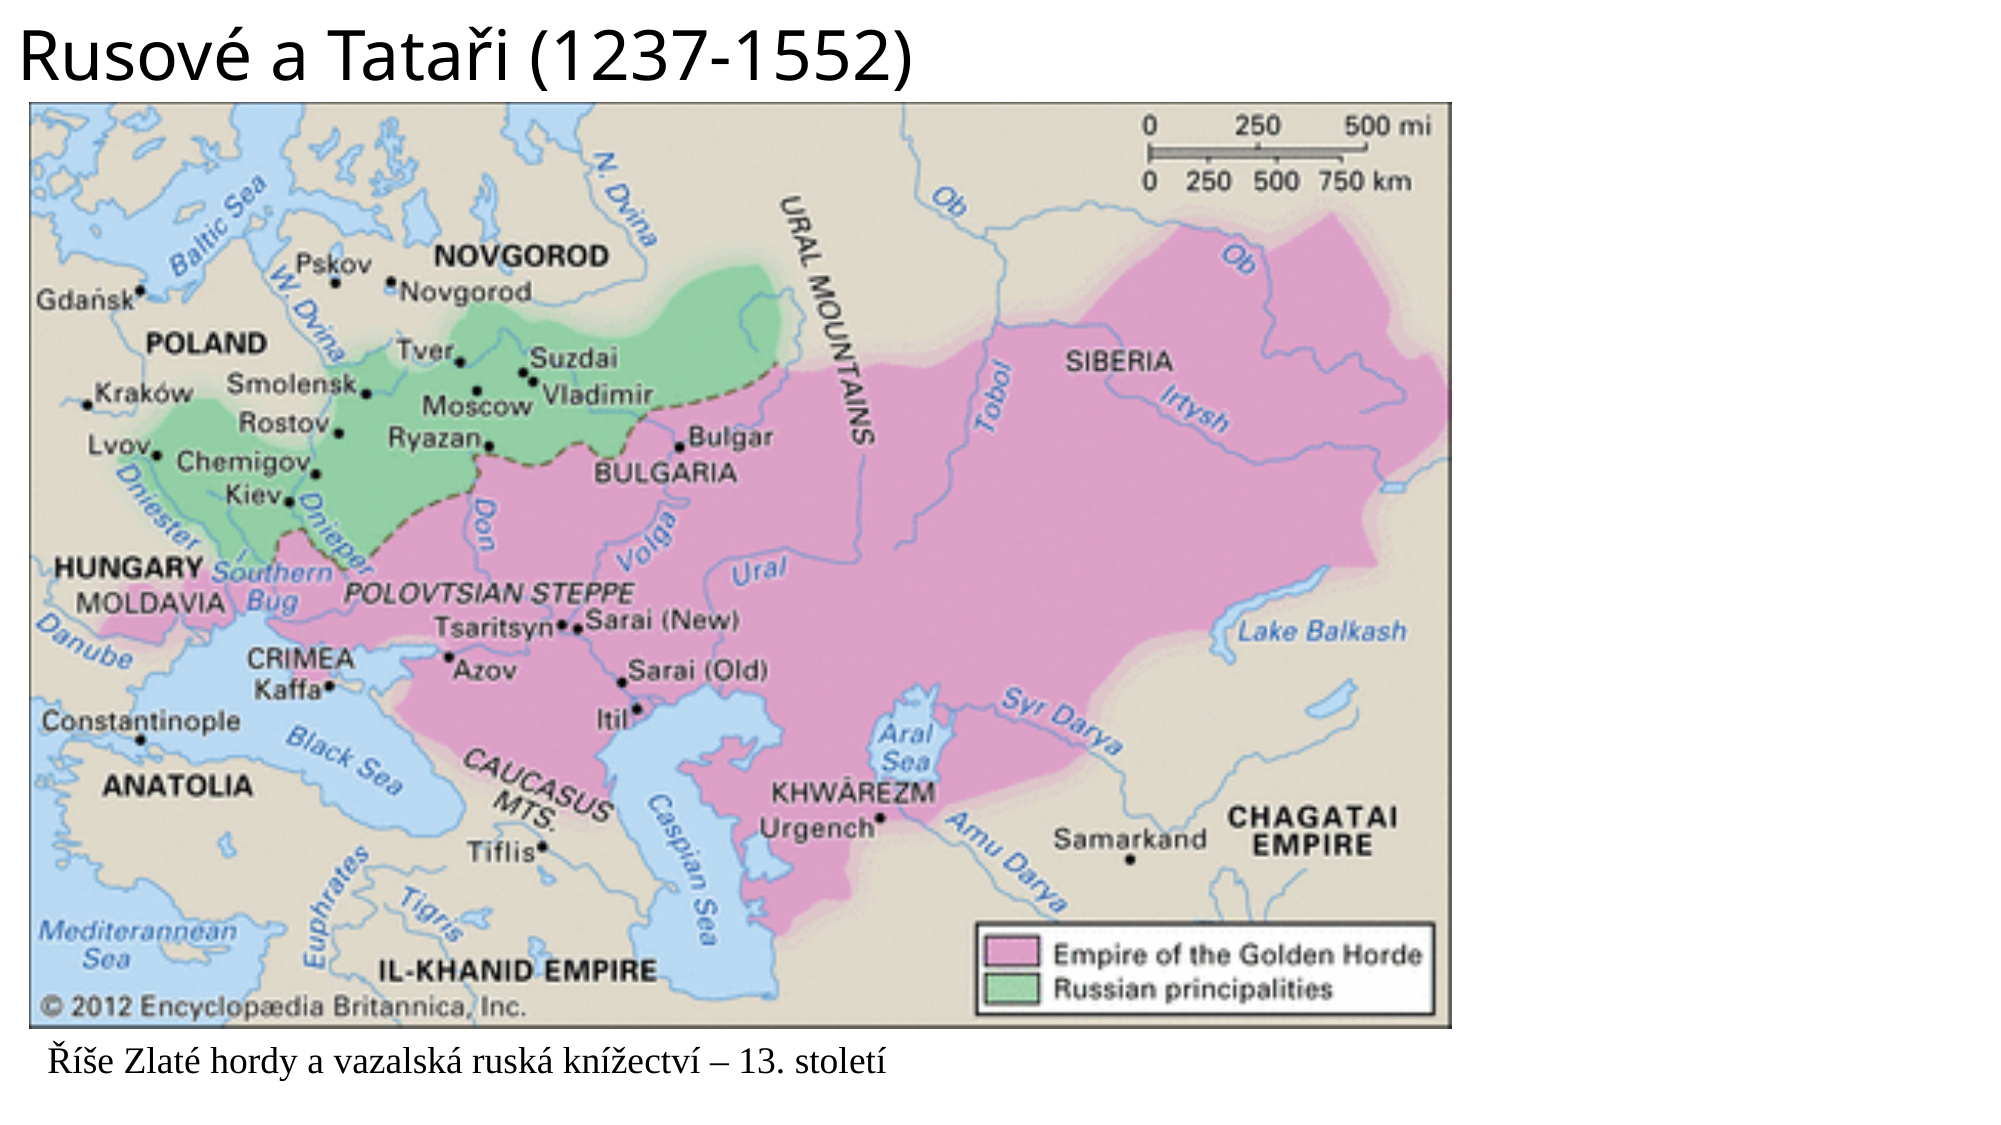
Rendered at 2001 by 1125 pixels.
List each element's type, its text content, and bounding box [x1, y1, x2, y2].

picture [29, 102, 1452, 1029]
text_box Říše Zlaté hordy a vazalská ruská knížectví – 13. století [32, 1029, 903, 1089]
title Rusové a Tataři (1237-1552) [2, 12, 1555, 103]
